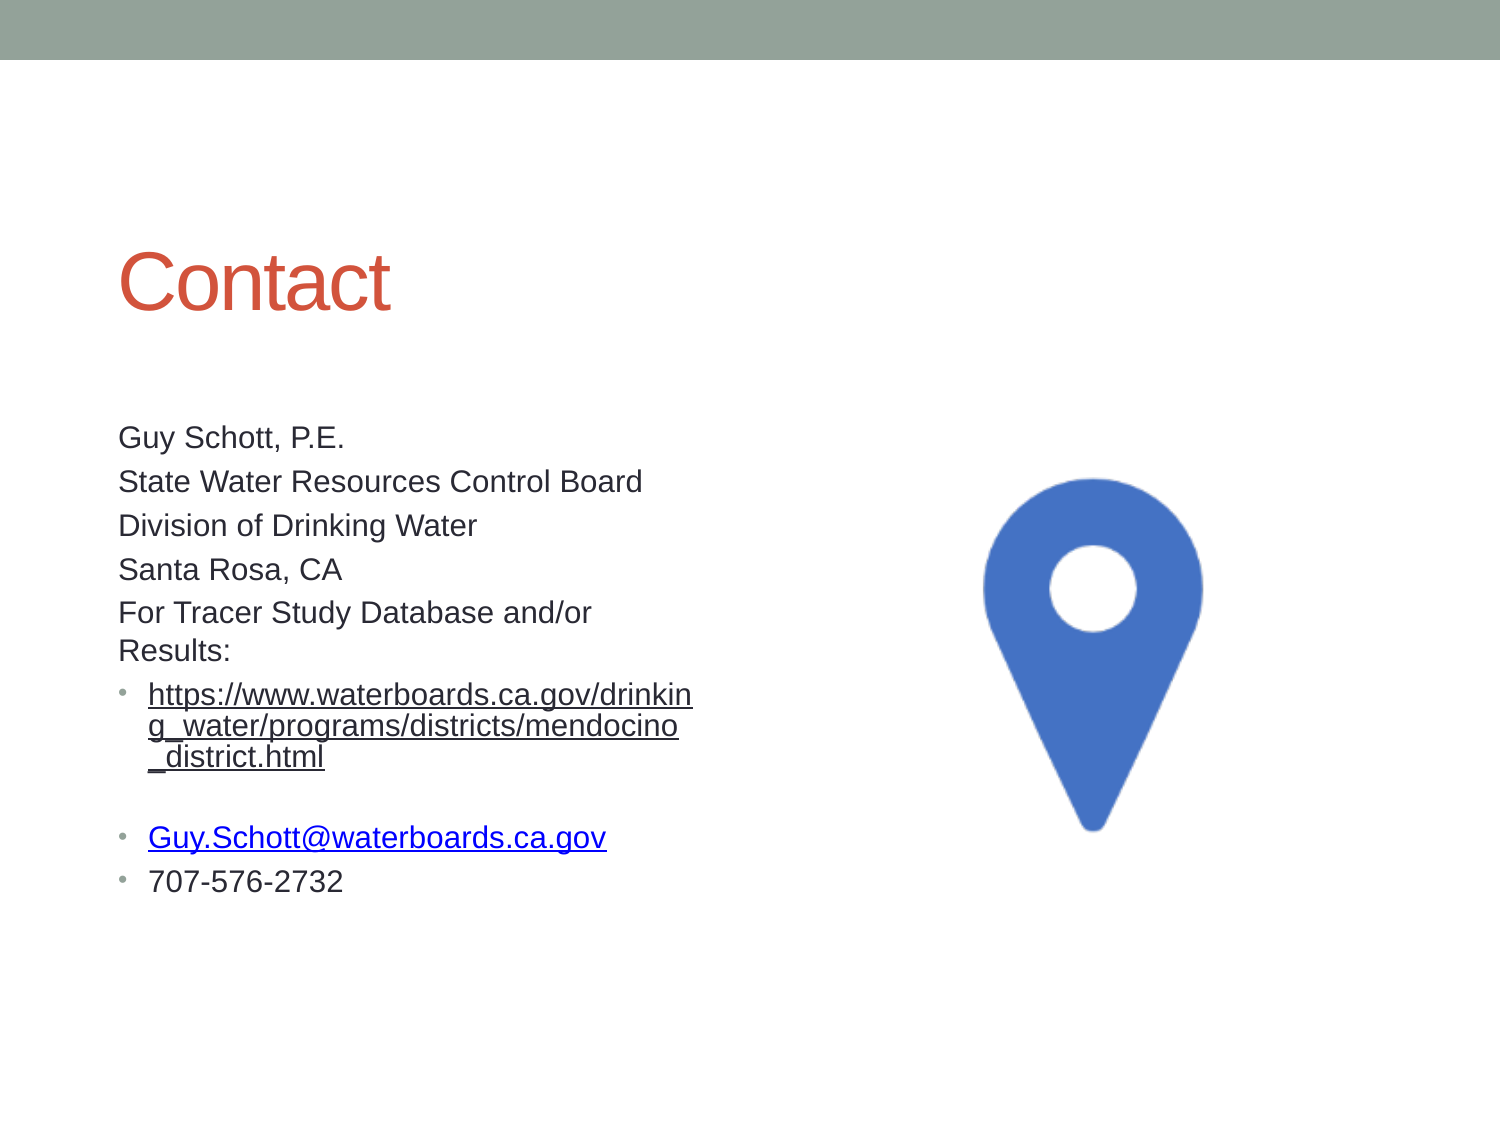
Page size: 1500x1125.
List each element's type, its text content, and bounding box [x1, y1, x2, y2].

title Contact [102, 195, 1397, 359]
picture [847, 409, 1339, 901]
list Guy Schott, P.E. State Water Resources Control Board Division of Drinking Water Santa Rosa, CA For Tracer Study Database and/or Results: https://www.waterboards.ca.gov/drinking_water/programs/districts/mendocino_district.html Guy.Schott@waterboards.ca.gov 707-576-2732 [103, 410, 711, 901]
